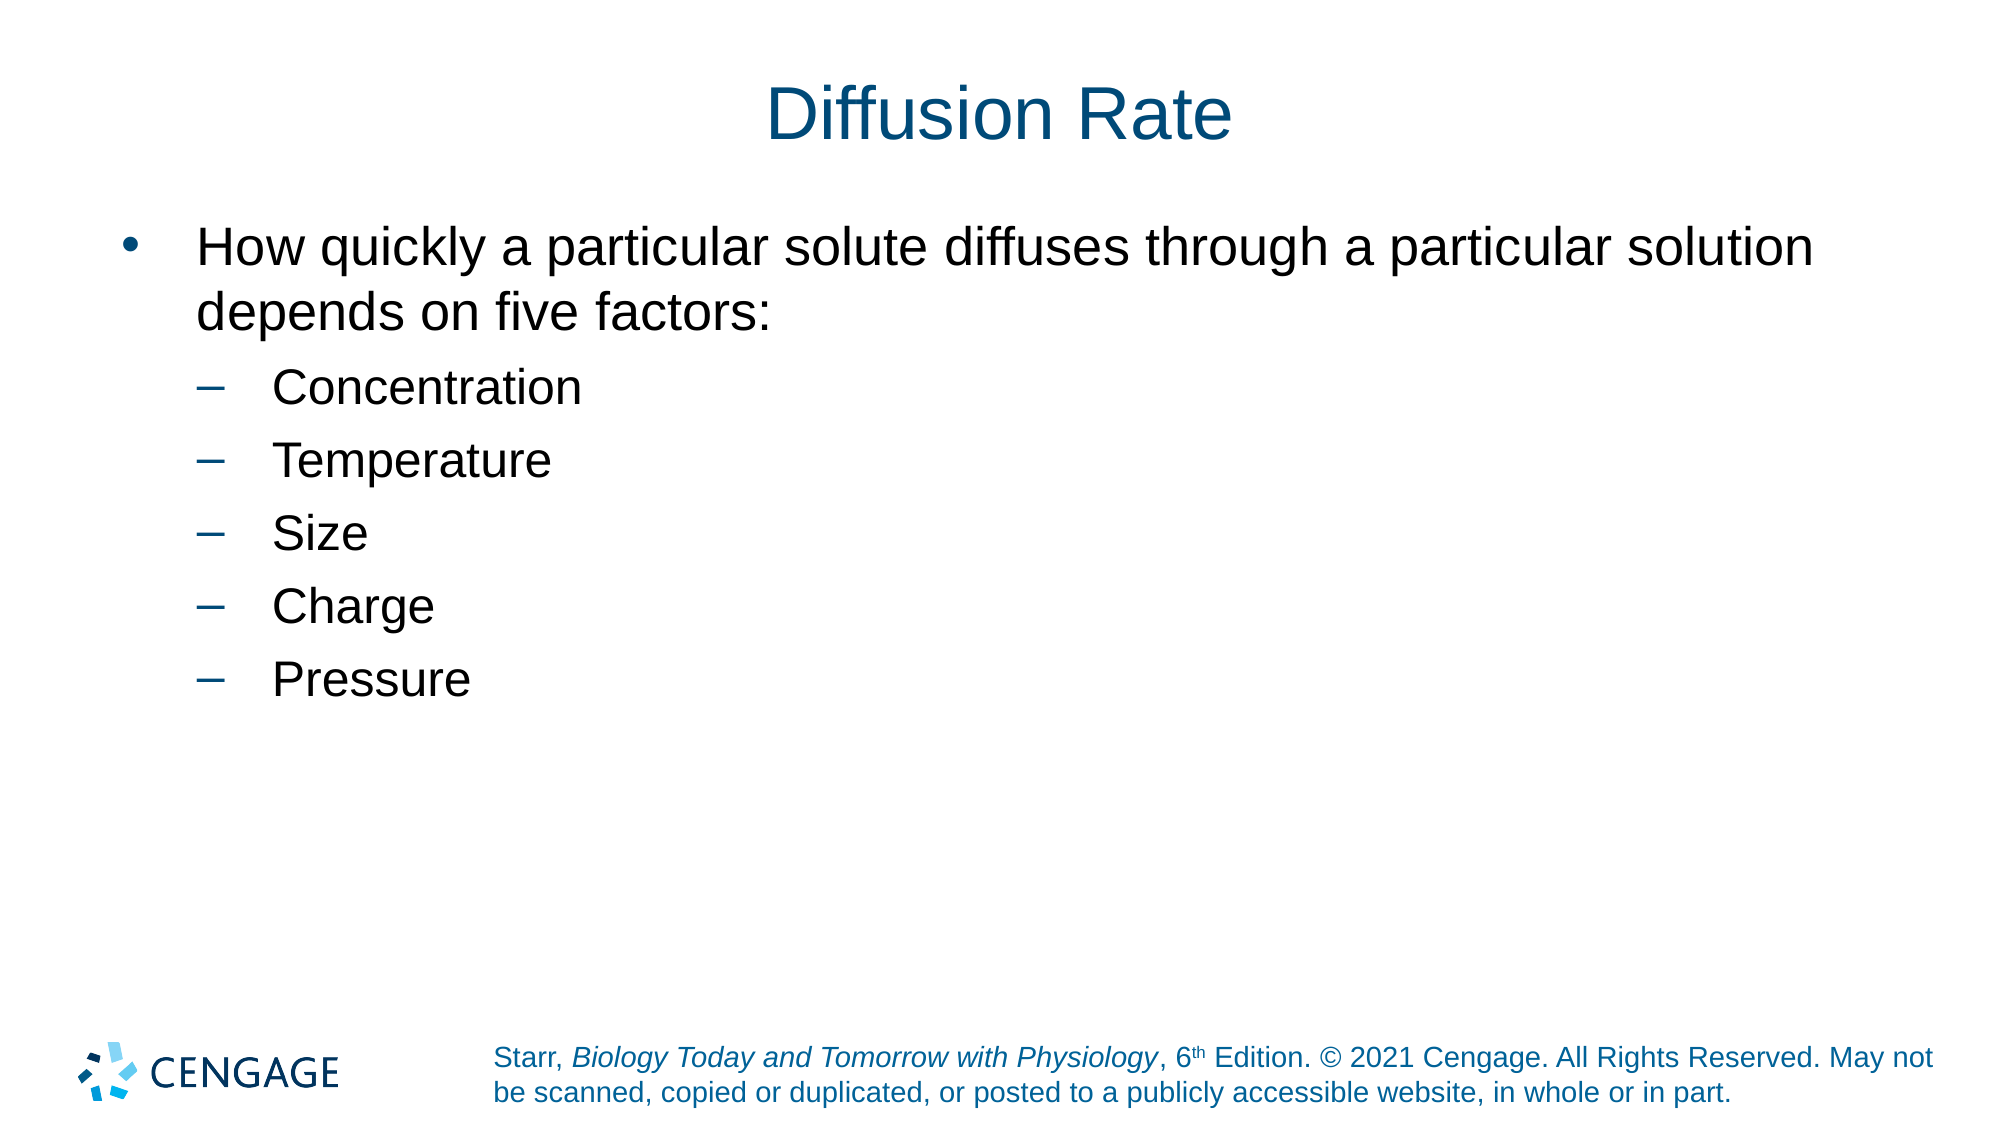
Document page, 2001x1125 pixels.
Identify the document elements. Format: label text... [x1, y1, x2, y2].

list How quickly a particular solute diffuses through a particular solution depends on five factors: Concentration Temperature Size Charge Pressure [121, 211, 1880, 1011]
title Diffusion Rate [137, 59, 1863, 171]
picture [78, 1042, 338, 1101]
